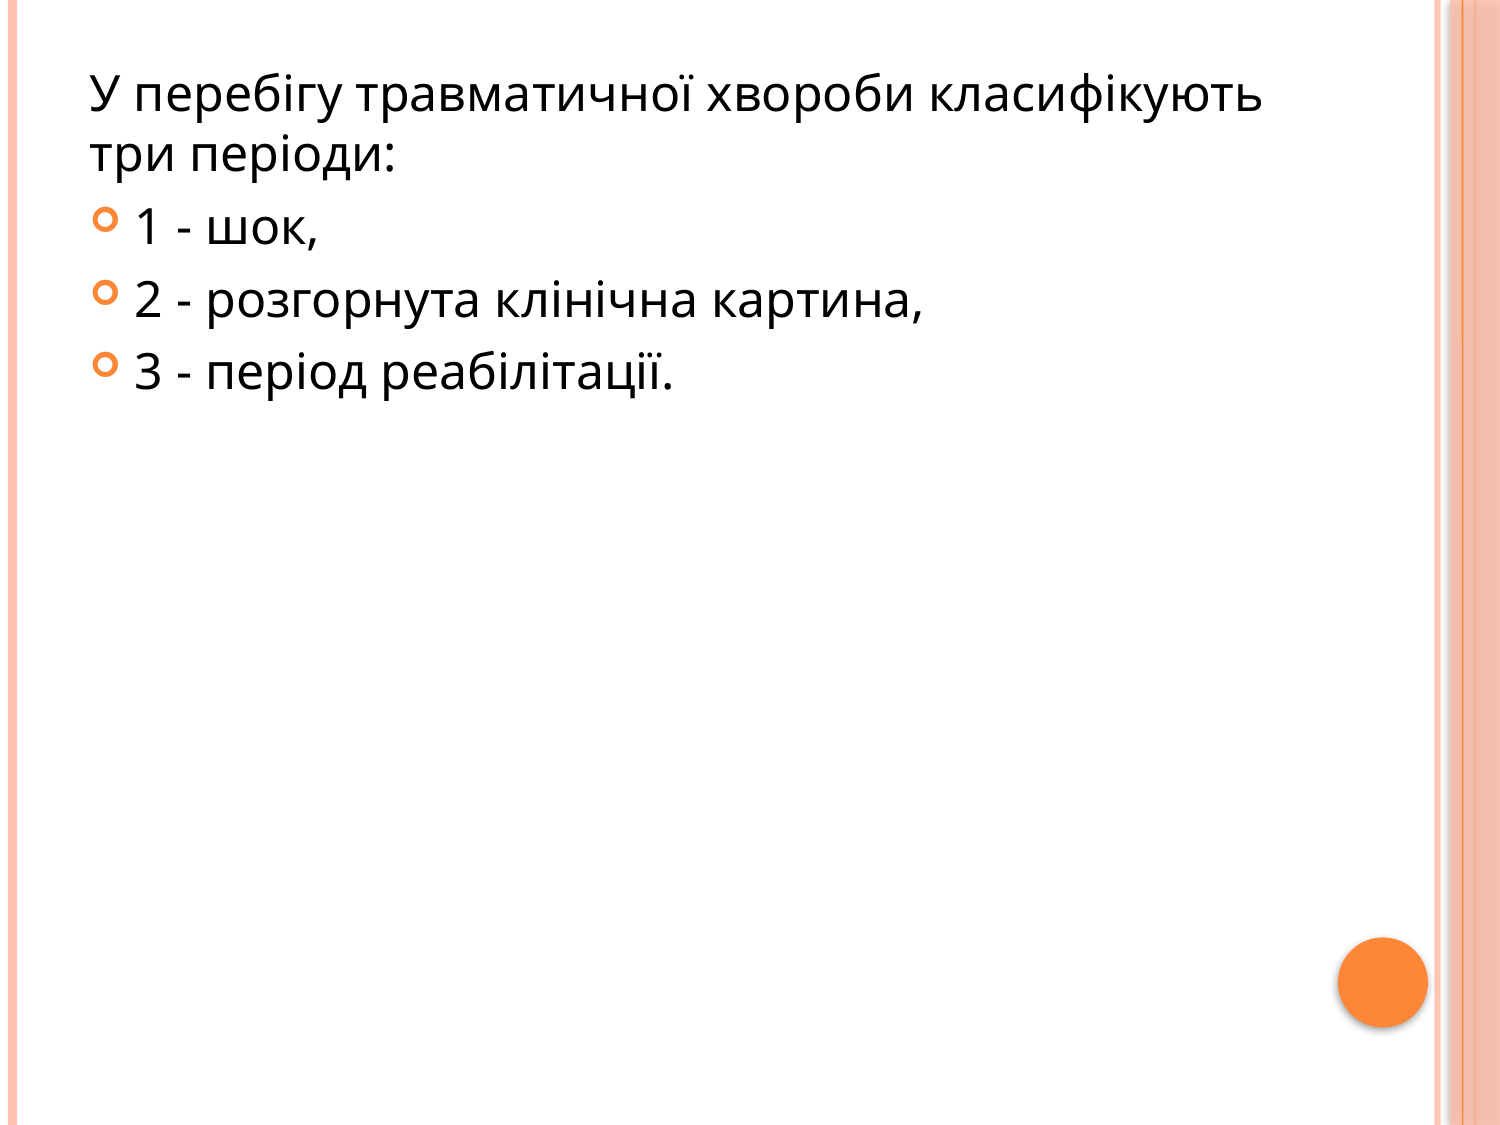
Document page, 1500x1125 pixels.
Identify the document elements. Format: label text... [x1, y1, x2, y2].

list У перебігу травматичної хвороби класифікують три періоди: 1 - шок, 2 - розгорнута клінічна картина, 3 - період реабілітації. [75, 54, 1300, 1062]
